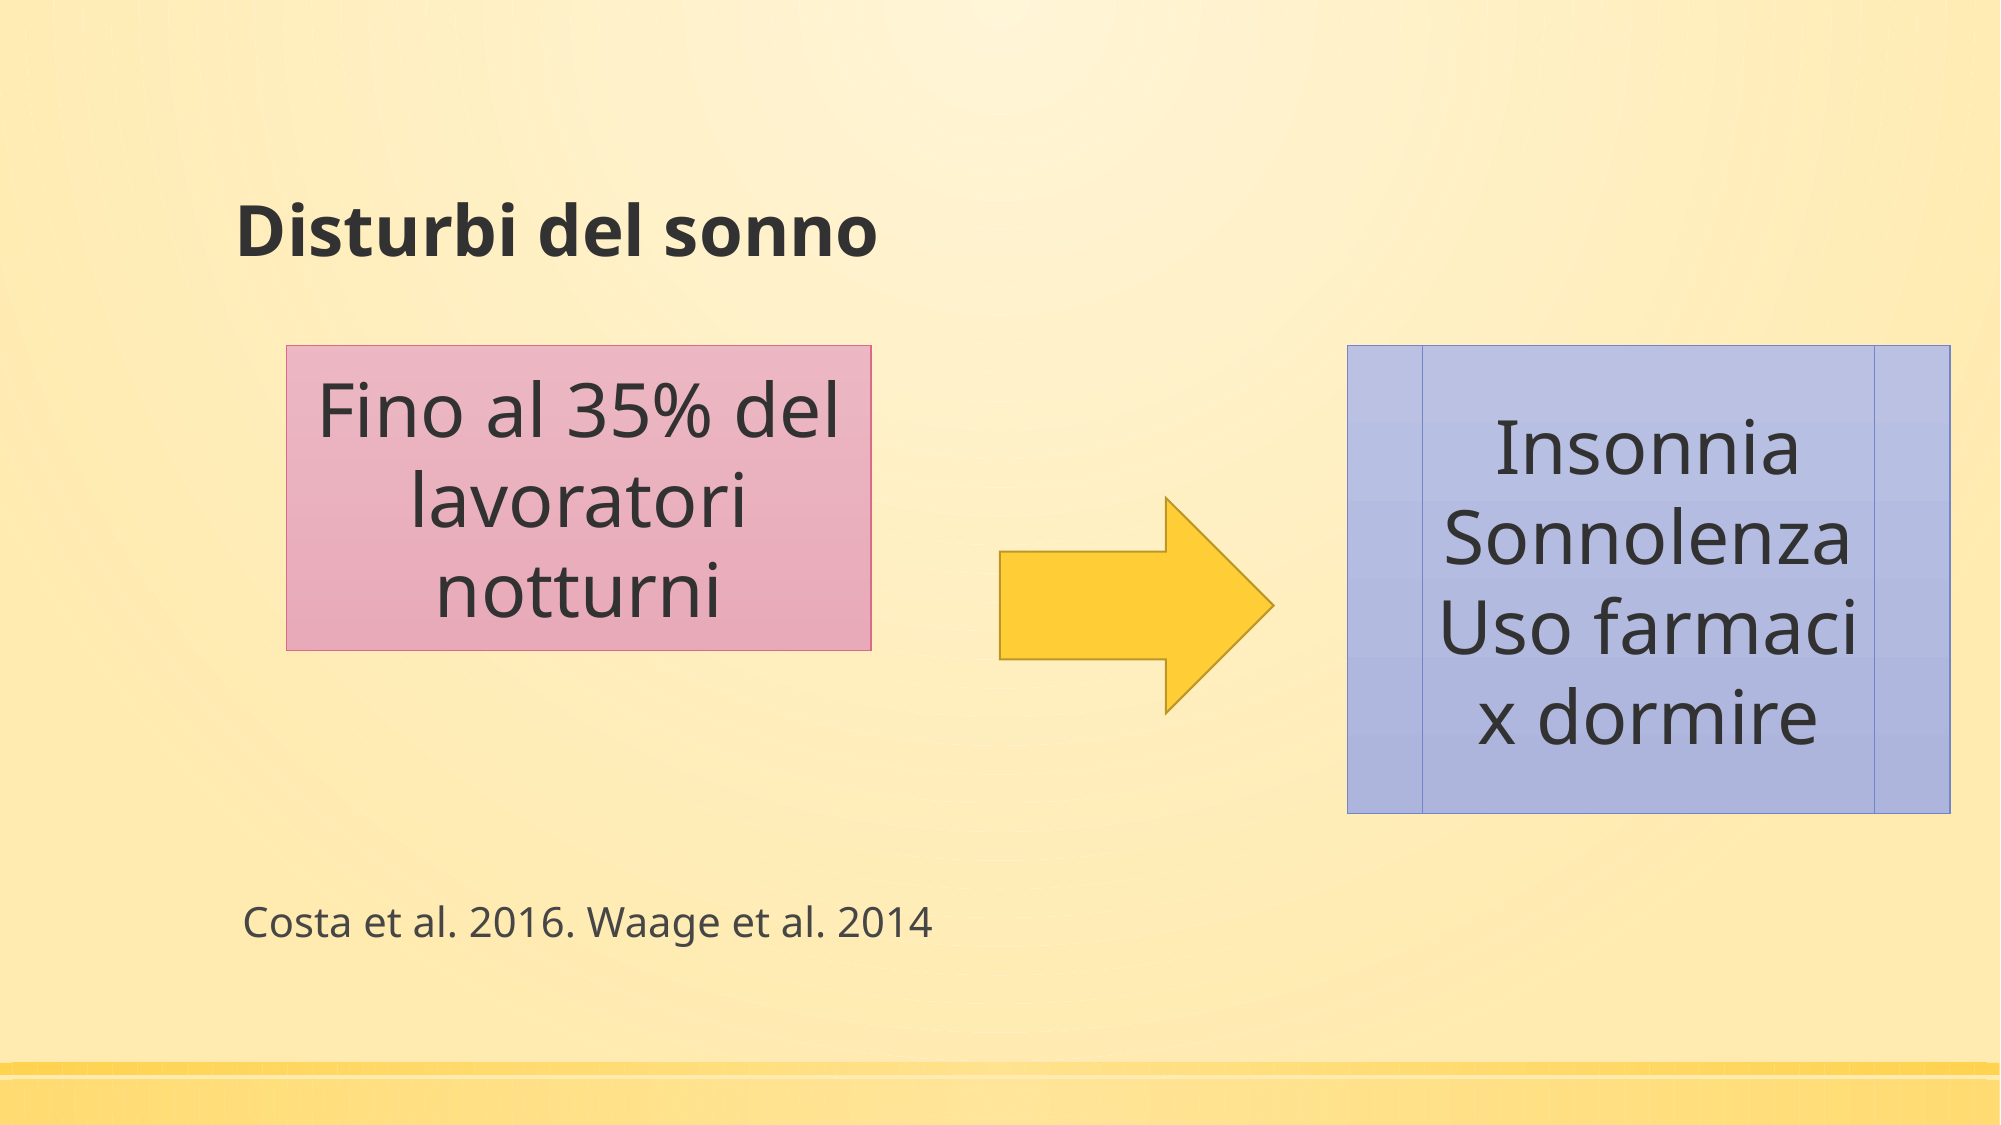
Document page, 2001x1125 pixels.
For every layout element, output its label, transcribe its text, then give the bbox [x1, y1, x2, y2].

text_box Insonnia Sonnolenza Uso farmaci x dormire [1347, 345, 1951, 814]
text_box Fino al 35% del lavoratori notturni [286, 345, 872, 651]
title Disturbi del sonno [219, 76, 1780, 279]
list Costa et al. 2016. Waage et al. 2014 [219, 311, 1780, 990]
text_box [998, 495, 1276, 716]
